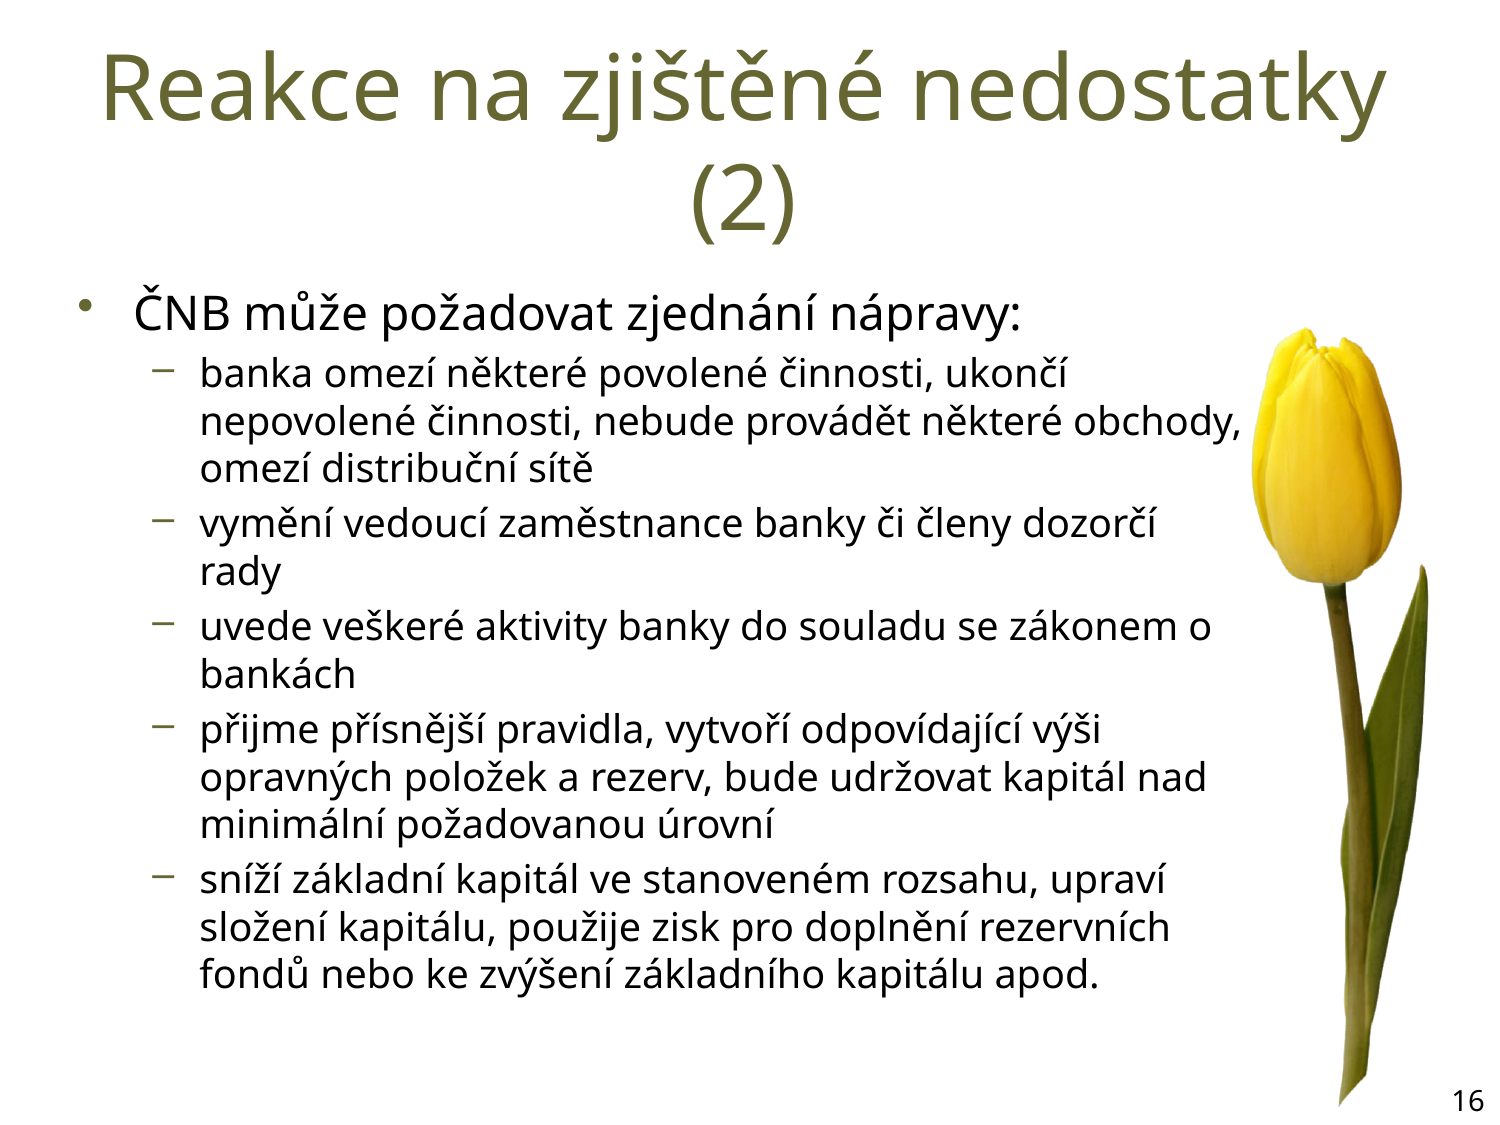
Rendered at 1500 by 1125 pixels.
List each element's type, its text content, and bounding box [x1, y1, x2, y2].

title Reakce na zjištěné nedostatky (2) [62, 44, 1426, 233]
picture [1187, 312, 1500, 1074]
list ČNB může požadovat zjednání nápravy: banka omezí některé povolené činnosti, ukončí nepovolené činnosti, nebude provádět některé obchody, omezí distribuční sítě vymění vedoucí zaměstnance banky či členy dozorčí rady uvede veškeré aktivity banky do souladu se zákonem o bankách přijme přísnější pravidla, vytvoří odpovídající výši opravných položek a rezerv, bude udržovat kapitál nad minimální požadovanou úrovní sníží základní kapitál ve stanoveném rozsahu, upraví složení kapitálu, použije zisk pro doplnění rezervních fondů nebo ke zvýšení základního kapitálu apod. [62, 274, 1263, 1018]
slide_number 16 [1149, 1074, 1500, 1125]
